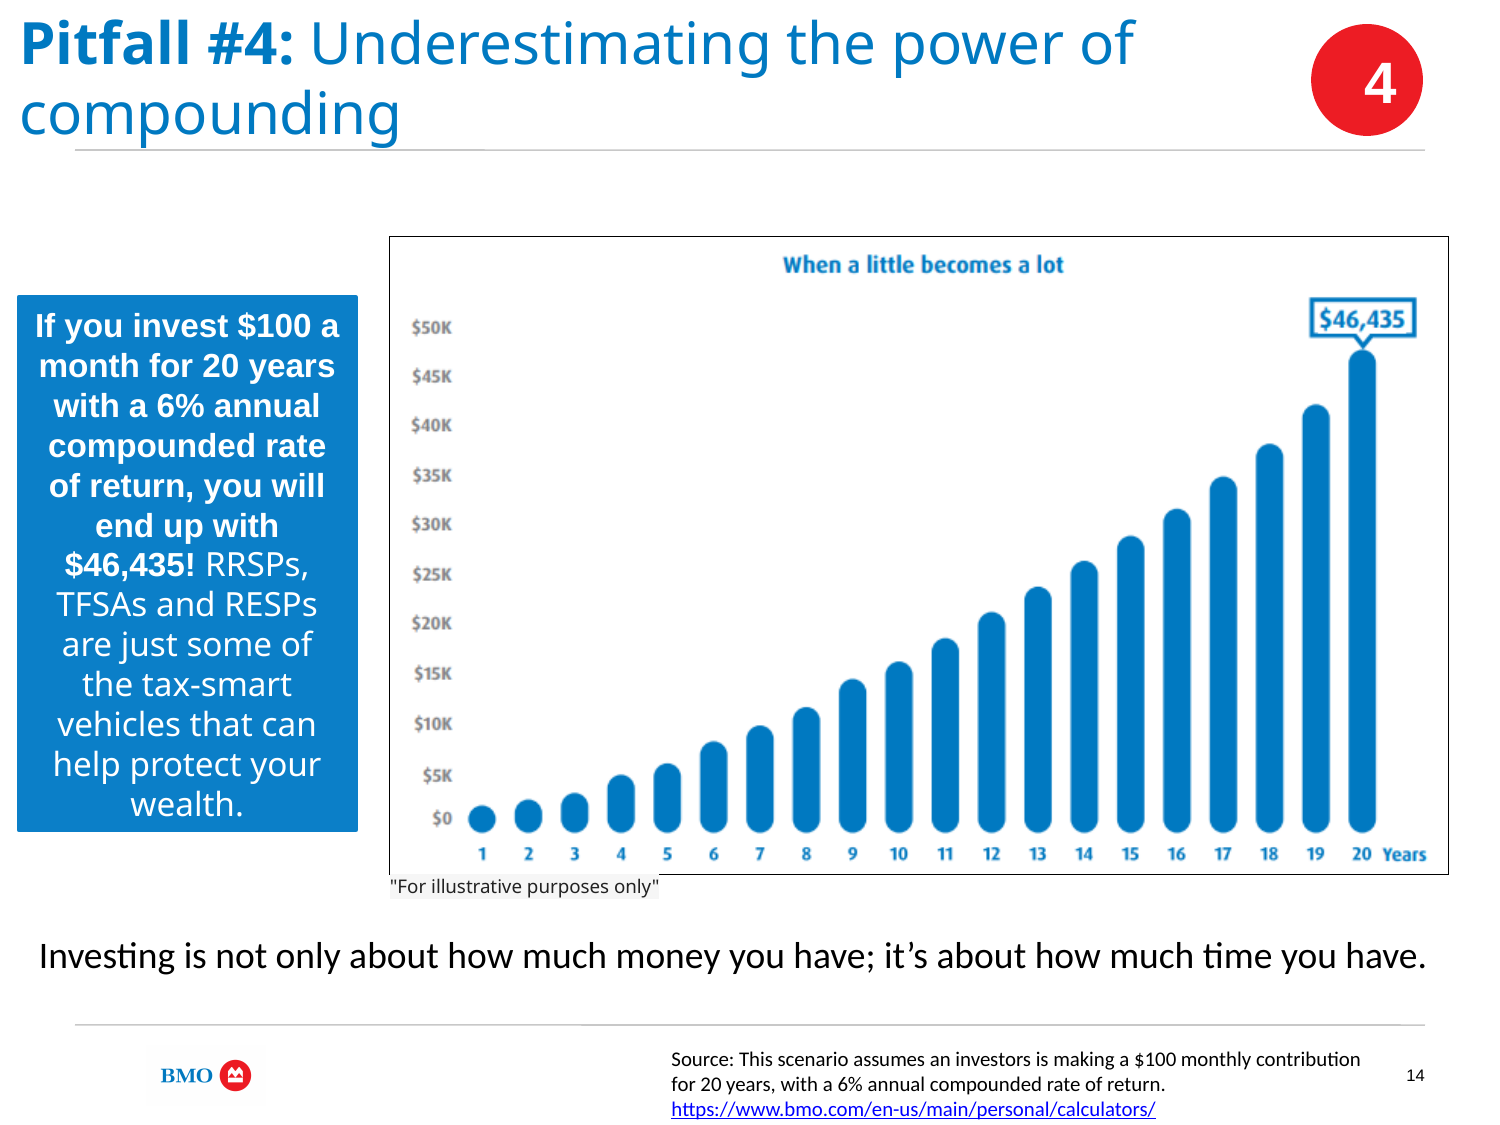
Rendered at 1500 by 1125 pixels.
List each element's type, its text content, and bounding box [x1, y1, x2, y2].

text_box Source: This scenario assumes an investors is making a $100 monthly contribution for 20 years, with a 6% annual compounded rate of return. https://www.bmo.com/en-us/main/personal/calculators/ [671, 1045, 1378, 1105]
picture [389, 235, 1450, 875]
text_box [1350, 23, 1424, 137]
picture [146, 1045, 266, 1106]
text_box Investing is not only about how much money you have; it’s about how much time you have. [24, 923, 1500, 984]
text_box "For illustrative purposes only" [389, 882, 1001, 898]
text_box If you invest $100 a month for 20 years with a 6% annual compounded rate of return, you will end up with $46,435! RRSPs, TFSAs and RESPs are just some of the tax-smart vehicles that can help protect your wealth. [19, 297, 356, 831]
text_box Pitfall #4: Underestimating the power of compounding [19, 1, 1350, 152]
slide_number 14 [1350, 1025, 1425, 1125]
text_box 4 [1357, 37, 1379, 123]
